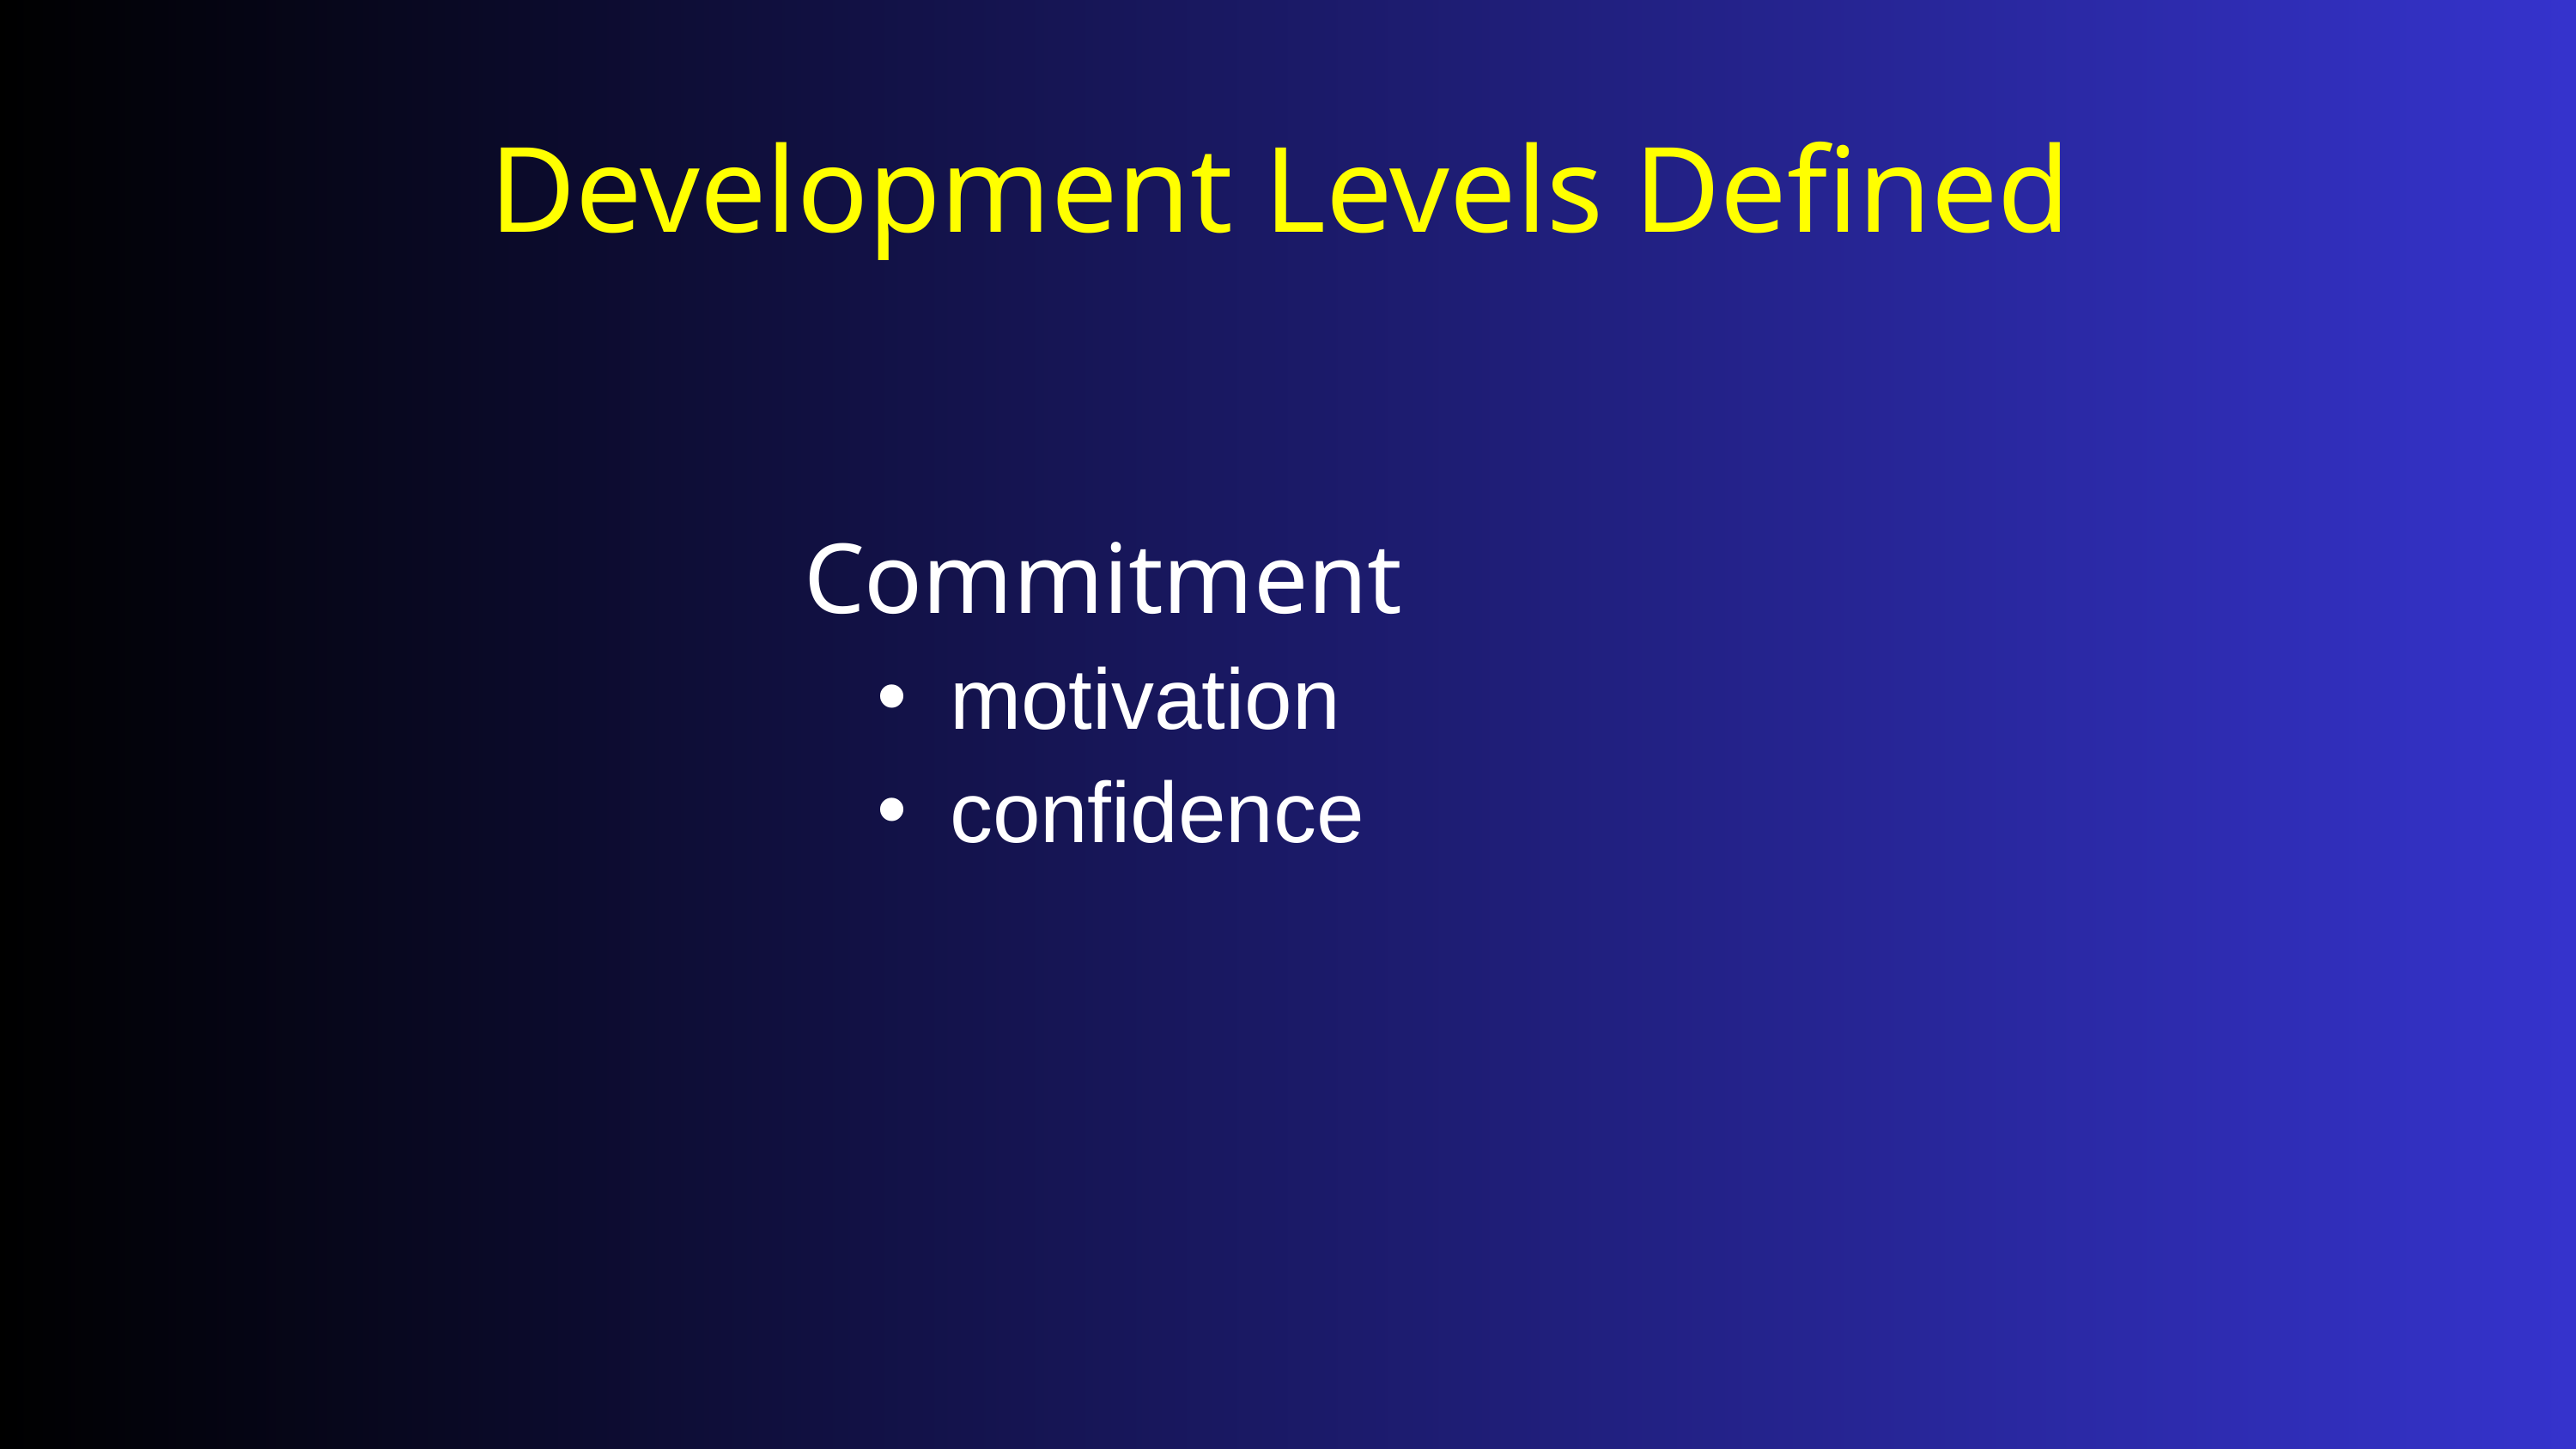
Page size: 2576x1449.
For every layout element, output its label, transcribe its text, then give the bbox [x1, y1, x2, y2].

text_box Development Levels Defined [436, 135, 2123, 256]
text_box Commitment motivation confidence [804, 506, 1772, 860]
